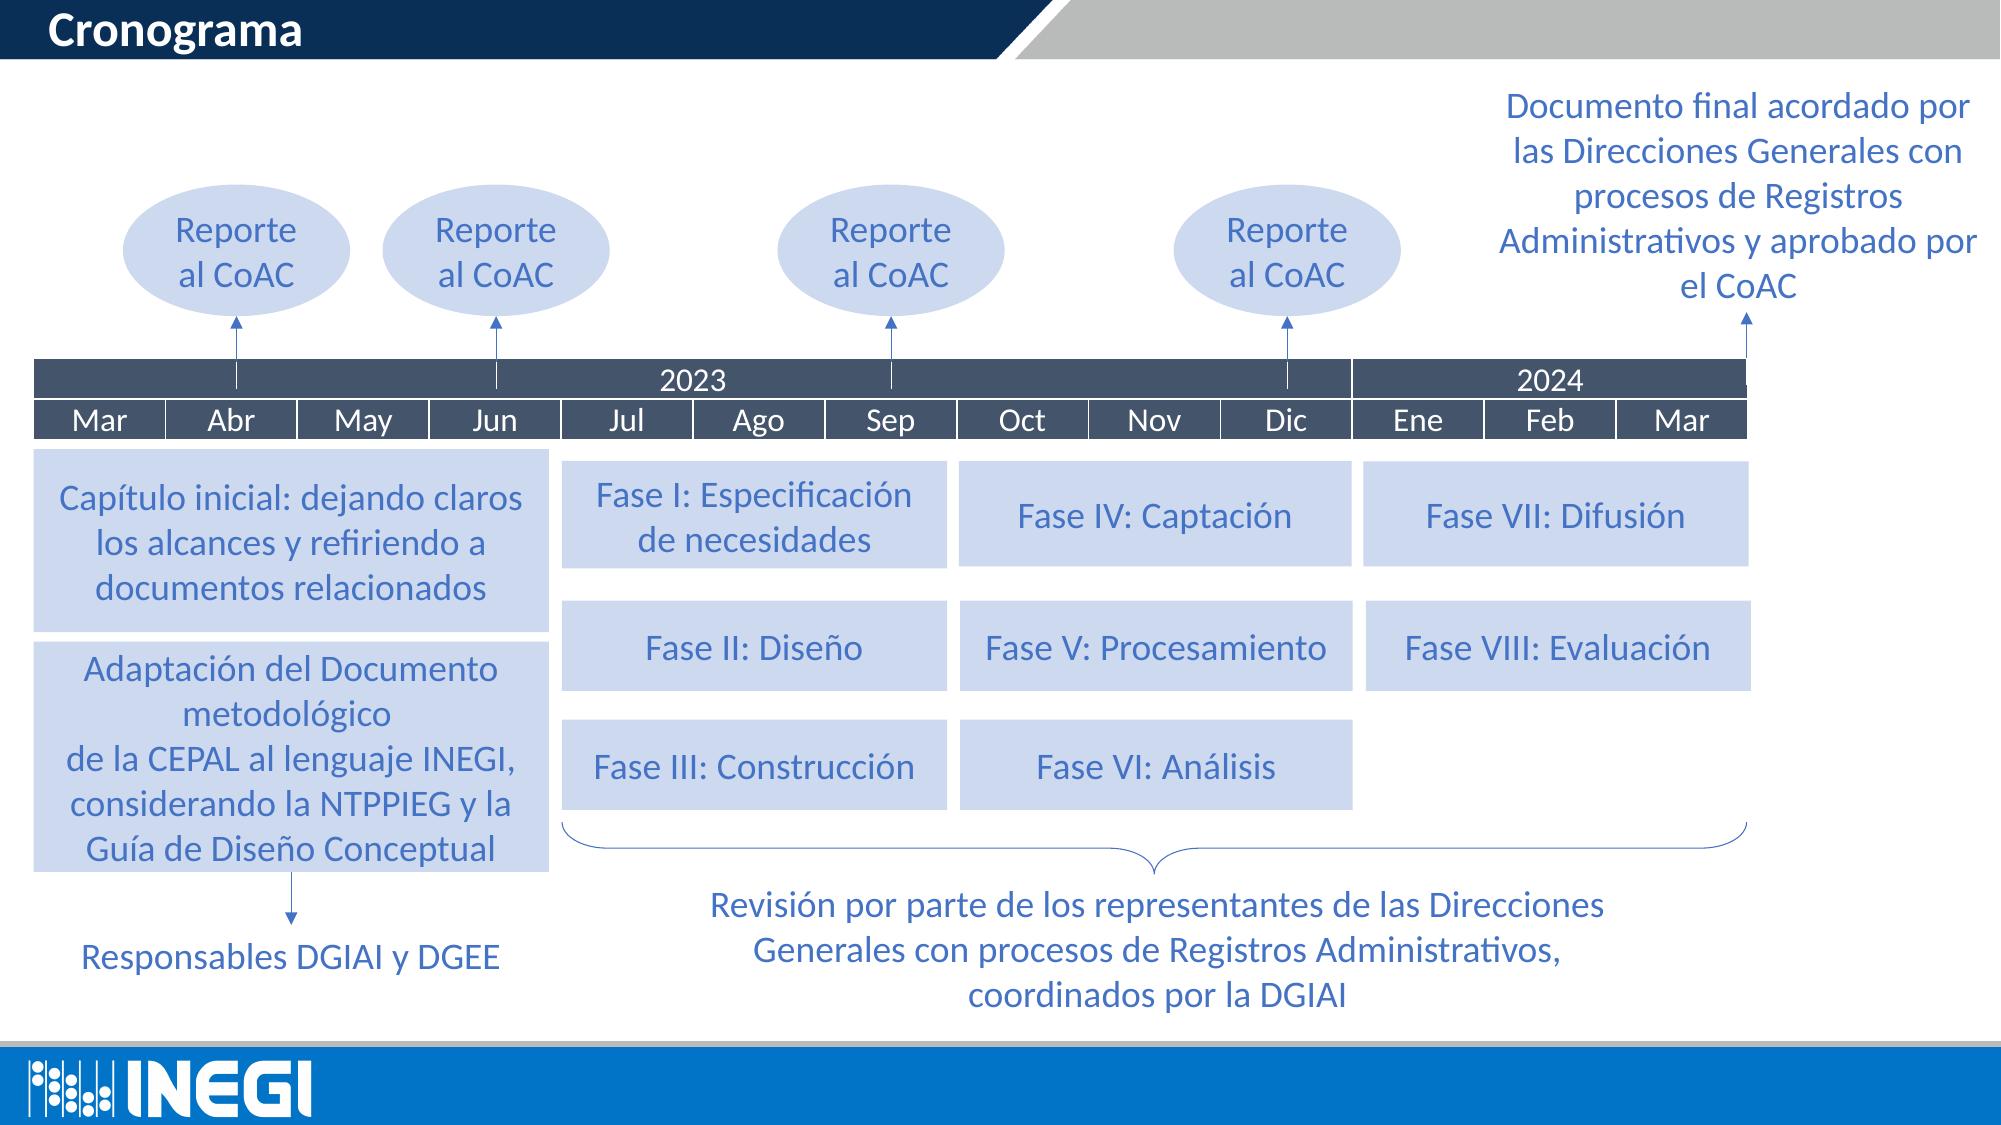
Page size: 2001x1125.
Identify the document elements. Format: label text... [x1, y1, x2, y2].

table_cell May [298, 400, 428, 439]
table_cell Feb [1485, 400, 1615, 439]
table_cell Ago [694, 400, 824, 439]
text_box Cronograma [33, 60, 1105, 64]
table_cell Dic [1221, 400, 1351, 439]
text_box Capítulo inicial: dejando claros los alcances y refiriendo a documentos relacionados [33, 448, 550, 633]
table_cell Ene [1353, 400, 1483, 439]
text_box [122, 184, 351, 390]
text_box Fase VII: Difusión [1362, 460, 1750, 567]
table_header 2023 [34, 359, 1351, 398]
table_cell Mar [34, 400, 165, 439]
picture [0, 1040, 2000, 1125]
text_box Fase I: Especificación de necesidades [561, 460, 948, 569]
table_cell Jun [430, 400, 560, 439]
picture [0, 0, 2000, 60]
text_box [561, 822, 1748, 875]
text_box Fase III: Construcción [561, 718, 948, 811]
text_box Fase II: Diseño [561, 599, 948, 692]
text_box Responsables DGIAI y DGEE [33, 924, 549, 985]
table_cell Mar [1617, 400, 1747, 439]
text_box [1173, 184, 1401, 390]
text_box Revisión por parte de los representantes de las Direcciones Generales con procesos de Registros Administrativos, coordinados por la DGIAI [688, 872, 1628, 1022]
text_box Documento final acordado por las Direcciones Generales con procesos de Registros Administrativos y aprobado por el CoAC [1477, 73, 2000, 314]
table_cell Sep [826, 400, 956, 439]
text_box Fase V: Procesamiento [959, 599, 1354, 692]
text_box Fase VIII: Evaluación [1365, 599, 1752, 692]
text_box Adaptación del Documento metodológico de la CEPAL al lenguaje INEGI, considerando la NTPPIEG y la Guía de Diseño Conceptual [33, 641, 550, 873]
text_box Fase IV: Captación [958, 460, 1353, 567]
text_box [382, 184, 610, 390]
table_cell Abr [166, 400, 296, 439]
table_cell Nov [1089, 400, 1220, 439]
table_cell Oct [958, 400, 1088, 439]
table_header 2024 [1353, 359, 1747, 398]
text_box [777, 184, 1005, 390]
text_box Fase VI: Análisis [959, 718, 1354, 811]
table_cell Jul [562, 400, 692, 439]
